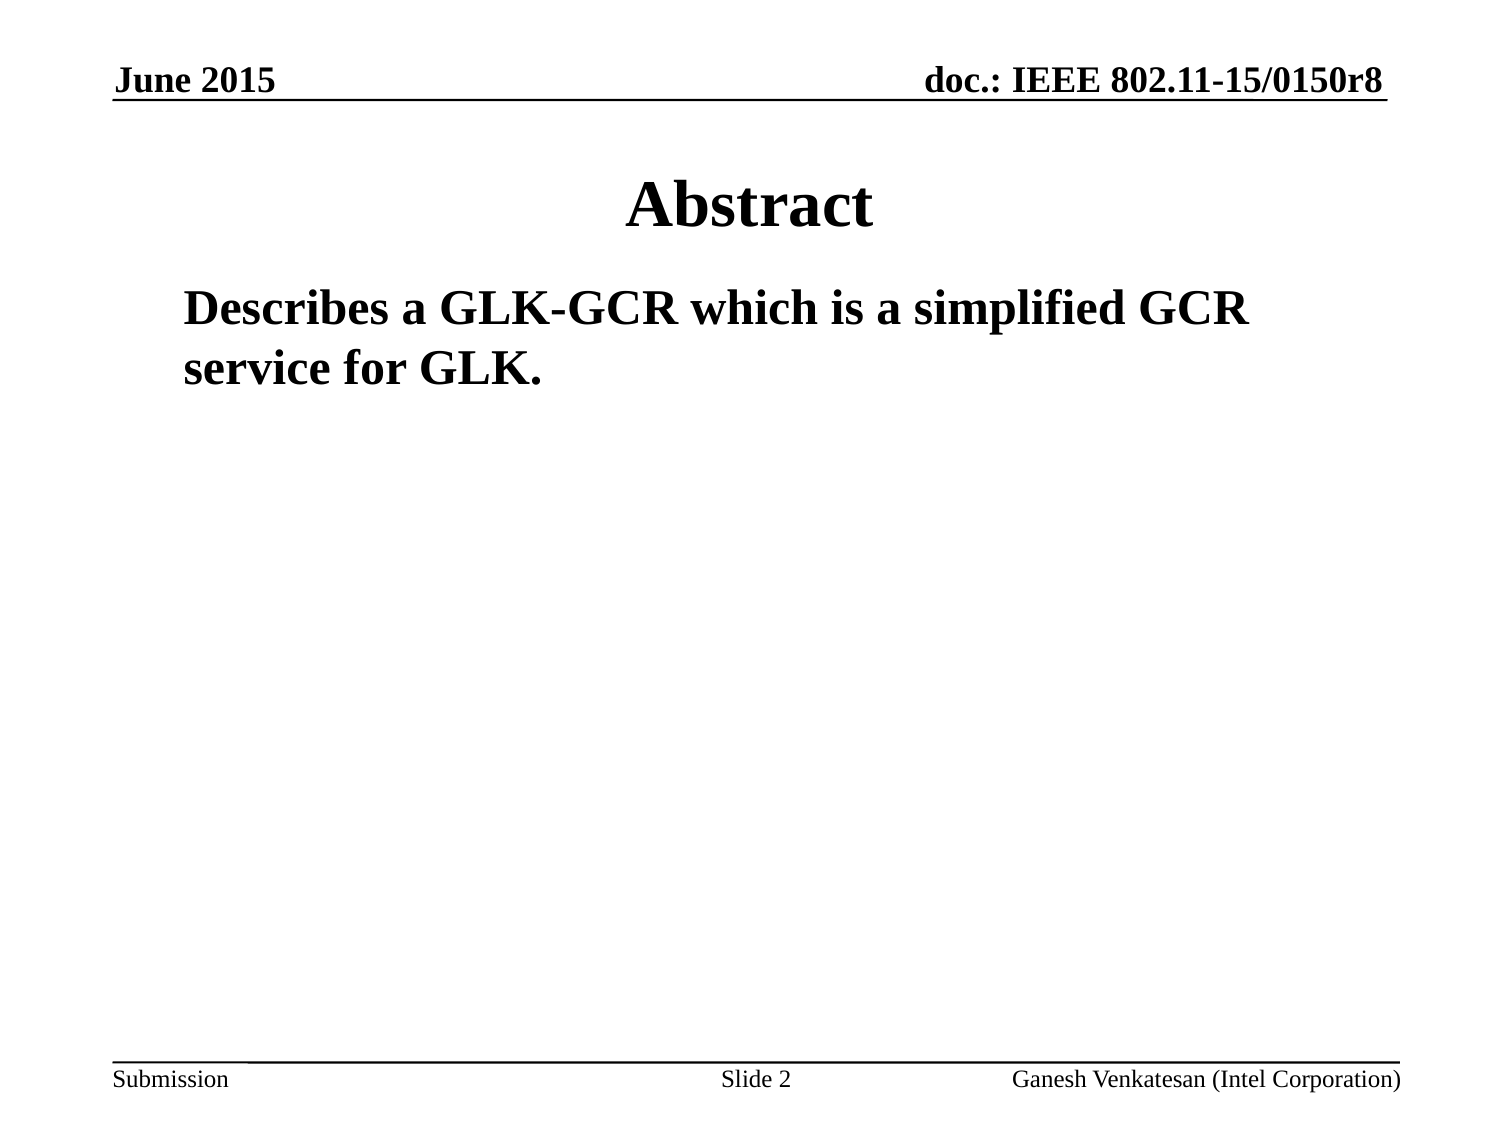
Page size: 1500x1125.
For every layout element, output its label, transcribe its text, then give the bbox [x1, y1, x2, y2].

slide_number Slide 2 [712, 1061, 800, 1093]
list Describes a GLK-GCR which is a simplified GCR service for GLK. [111, 266, 1424, 931]
title Abstract [112, 112, 1388, 266]
footer Ganesh Venkatesan (Intel Corporation) [1006, 1061, 1402, 1093]
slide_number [114, 54, 278, 101]
